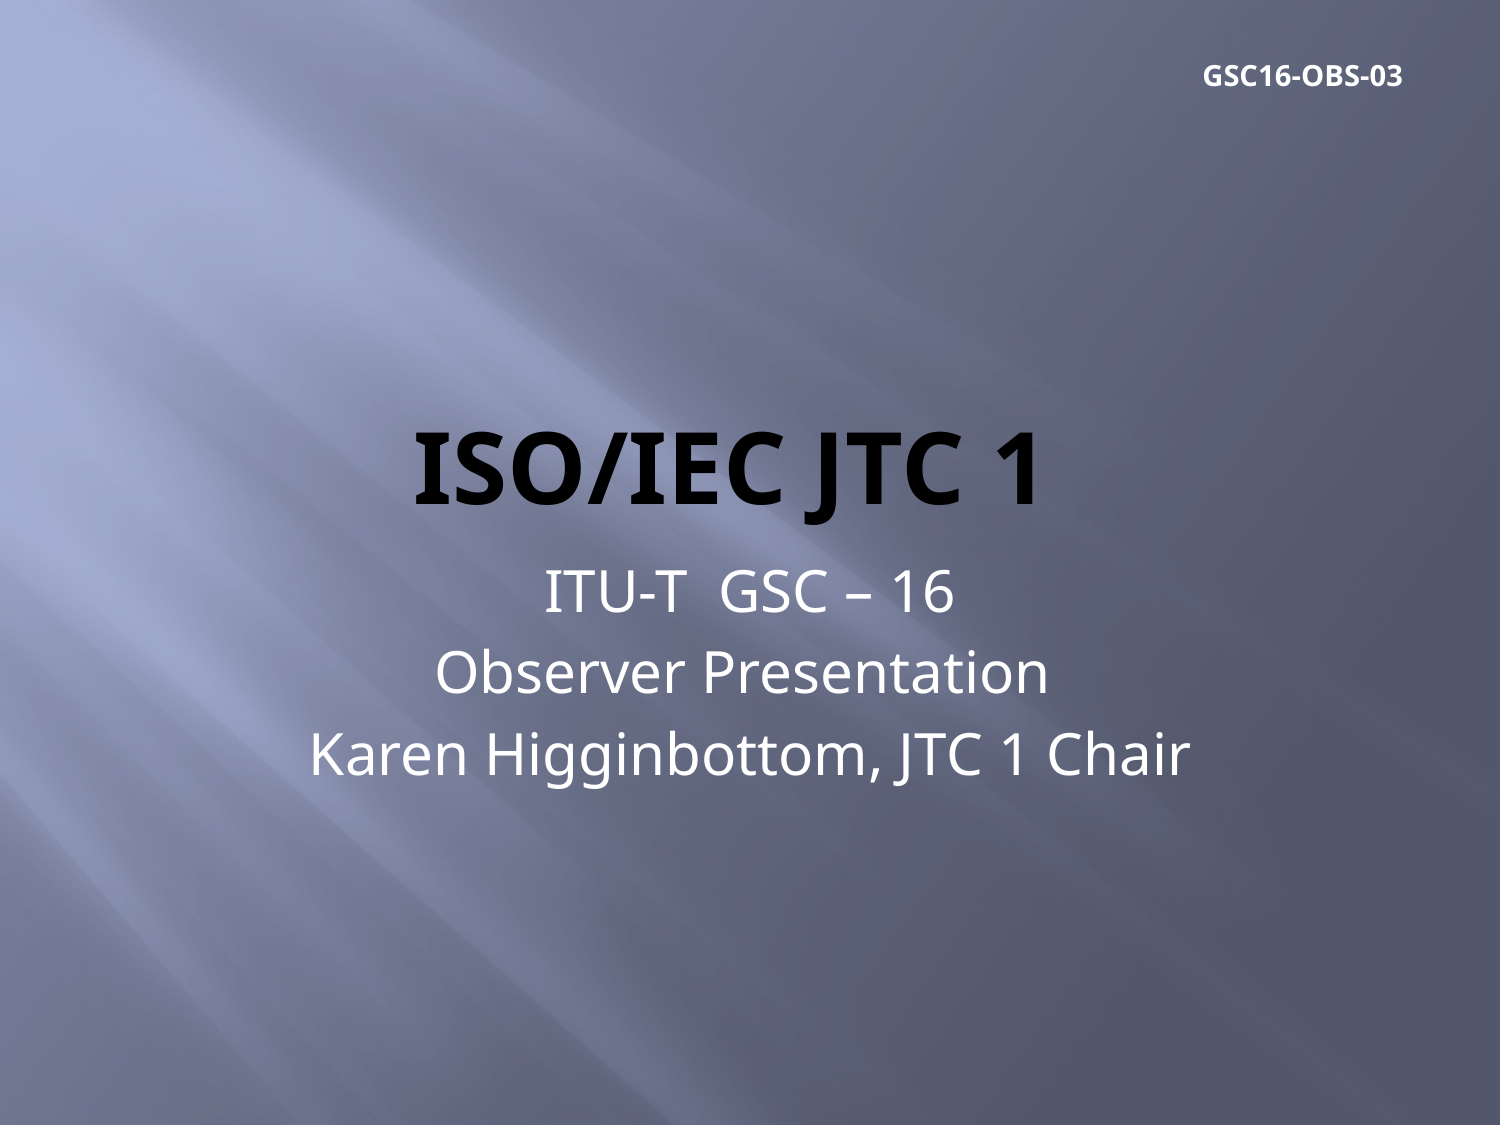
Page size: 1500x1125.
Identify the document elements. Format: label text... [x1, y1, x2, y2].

subtitle ITU-T GSC – 16 Observer Presentation Karen Higginbottom, JTC 1 Chair [225, 546, 1275, 834]
title ISO/IEC JTC 1 [69, 224, 1420, 525]
